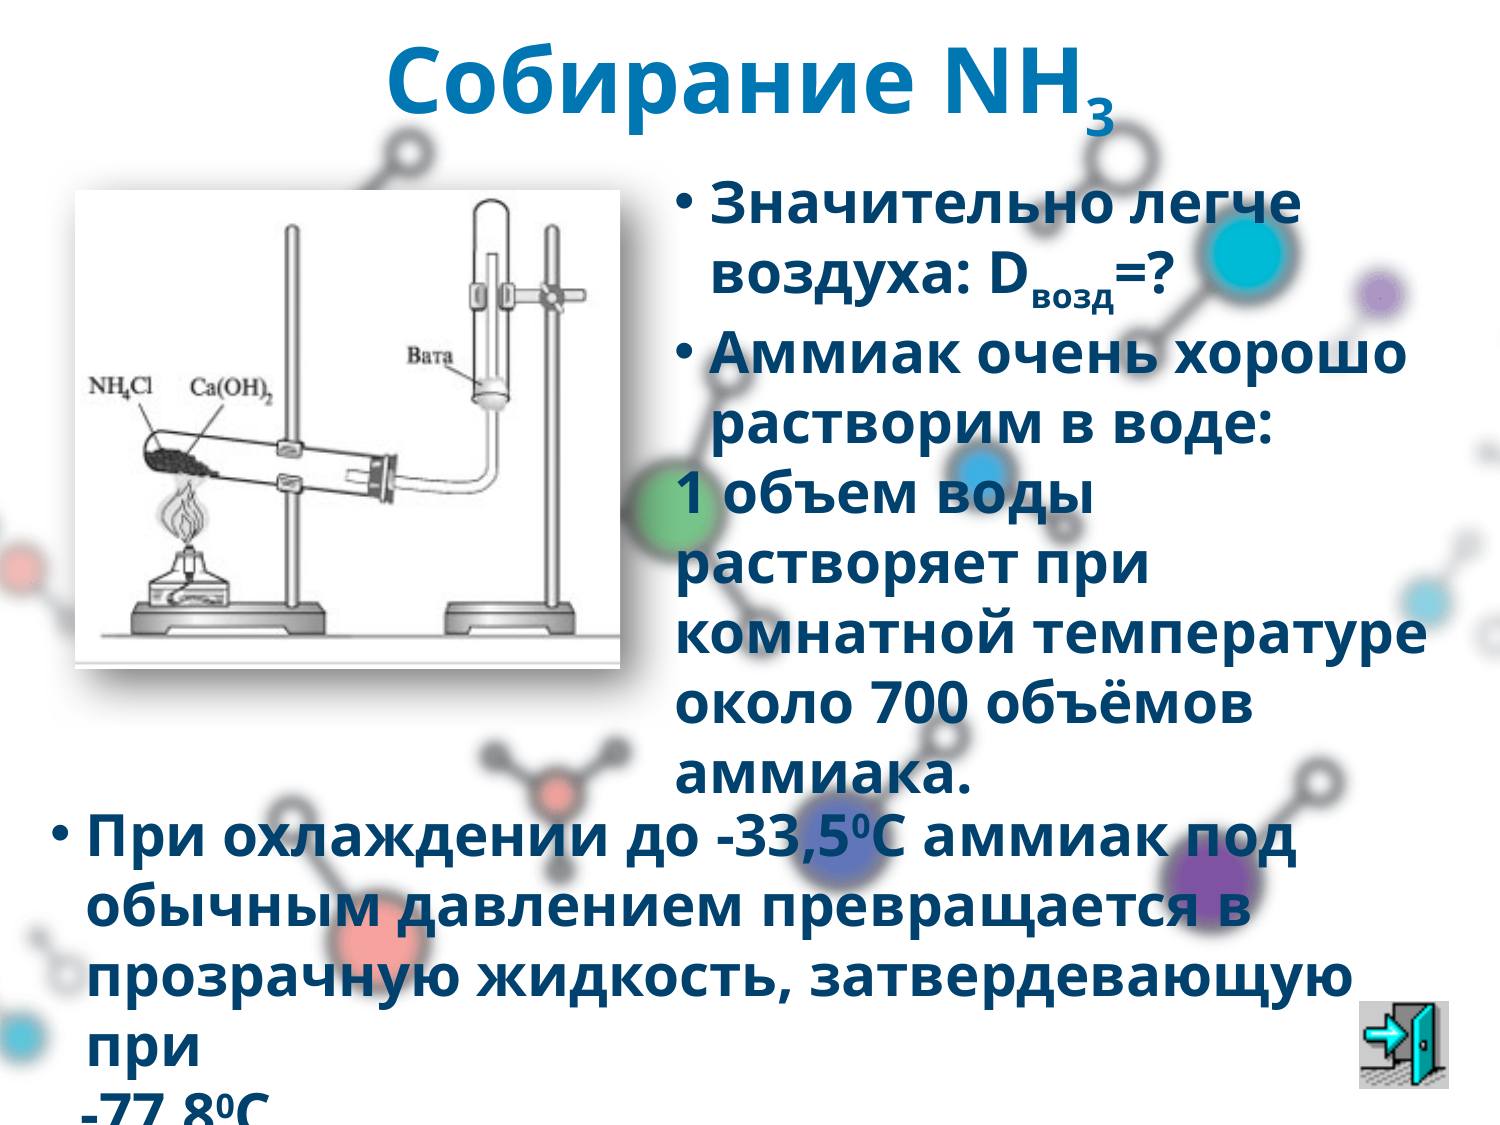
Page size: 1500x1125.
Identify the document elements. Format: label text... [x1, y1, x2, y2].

title Собирание NH3 [74, 9, 1426, 159]
picture [0, 0, 1500, 1125]
picture [1359, 1001, 1449, 1089]
text_box При охлаждении до -33,50С аммиак под обычным давлением превращается в прозрачную жидкость, затвердевающую при -77,80С. [35, 790, 1465, 1125]
text_box Значительно легче воздуха: Dвозд=? Аммиак очень хорошо растворим в воде: 1 объем воды растворяет при комнатной температуре около 700 объёмов аммиака. [659, 158, 1465, 813]
